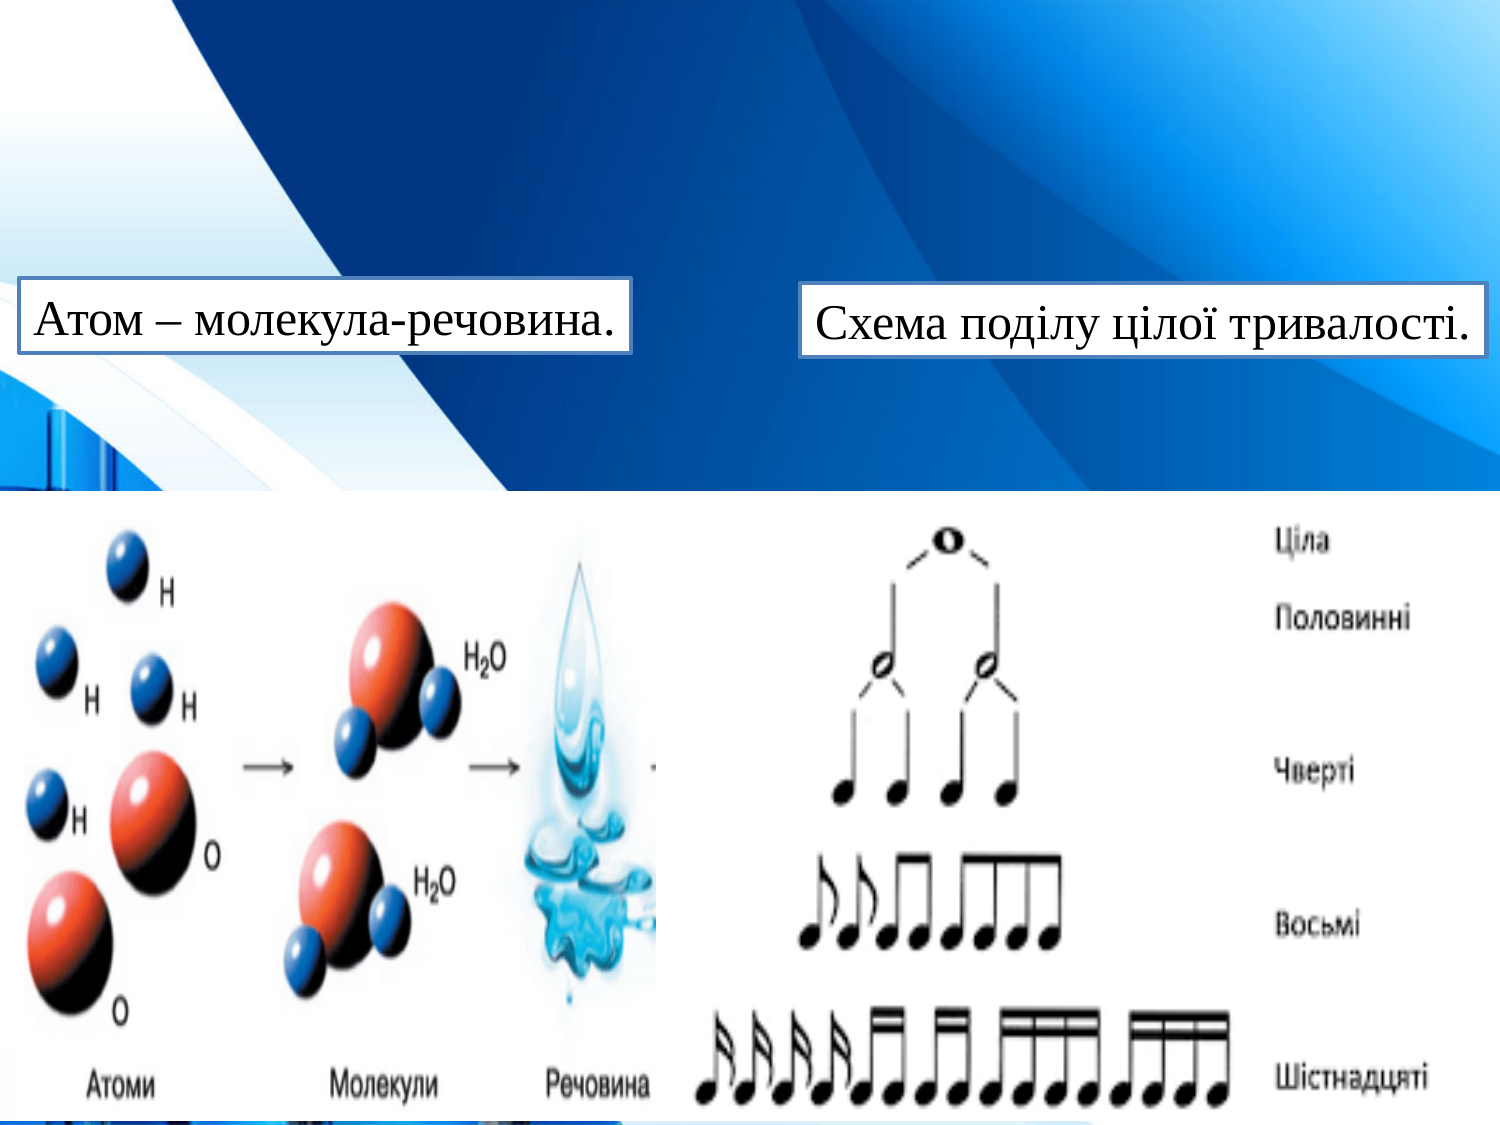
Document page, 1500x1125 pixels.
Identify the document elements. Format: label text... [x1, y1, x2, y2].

text_box Схема поділу цілої тривалості. [798, 281, 1489, 359]
picture [0, 0, 1500, 1125]
text_box Атом – молекула-речовина. [17, 276, 633, 355]
